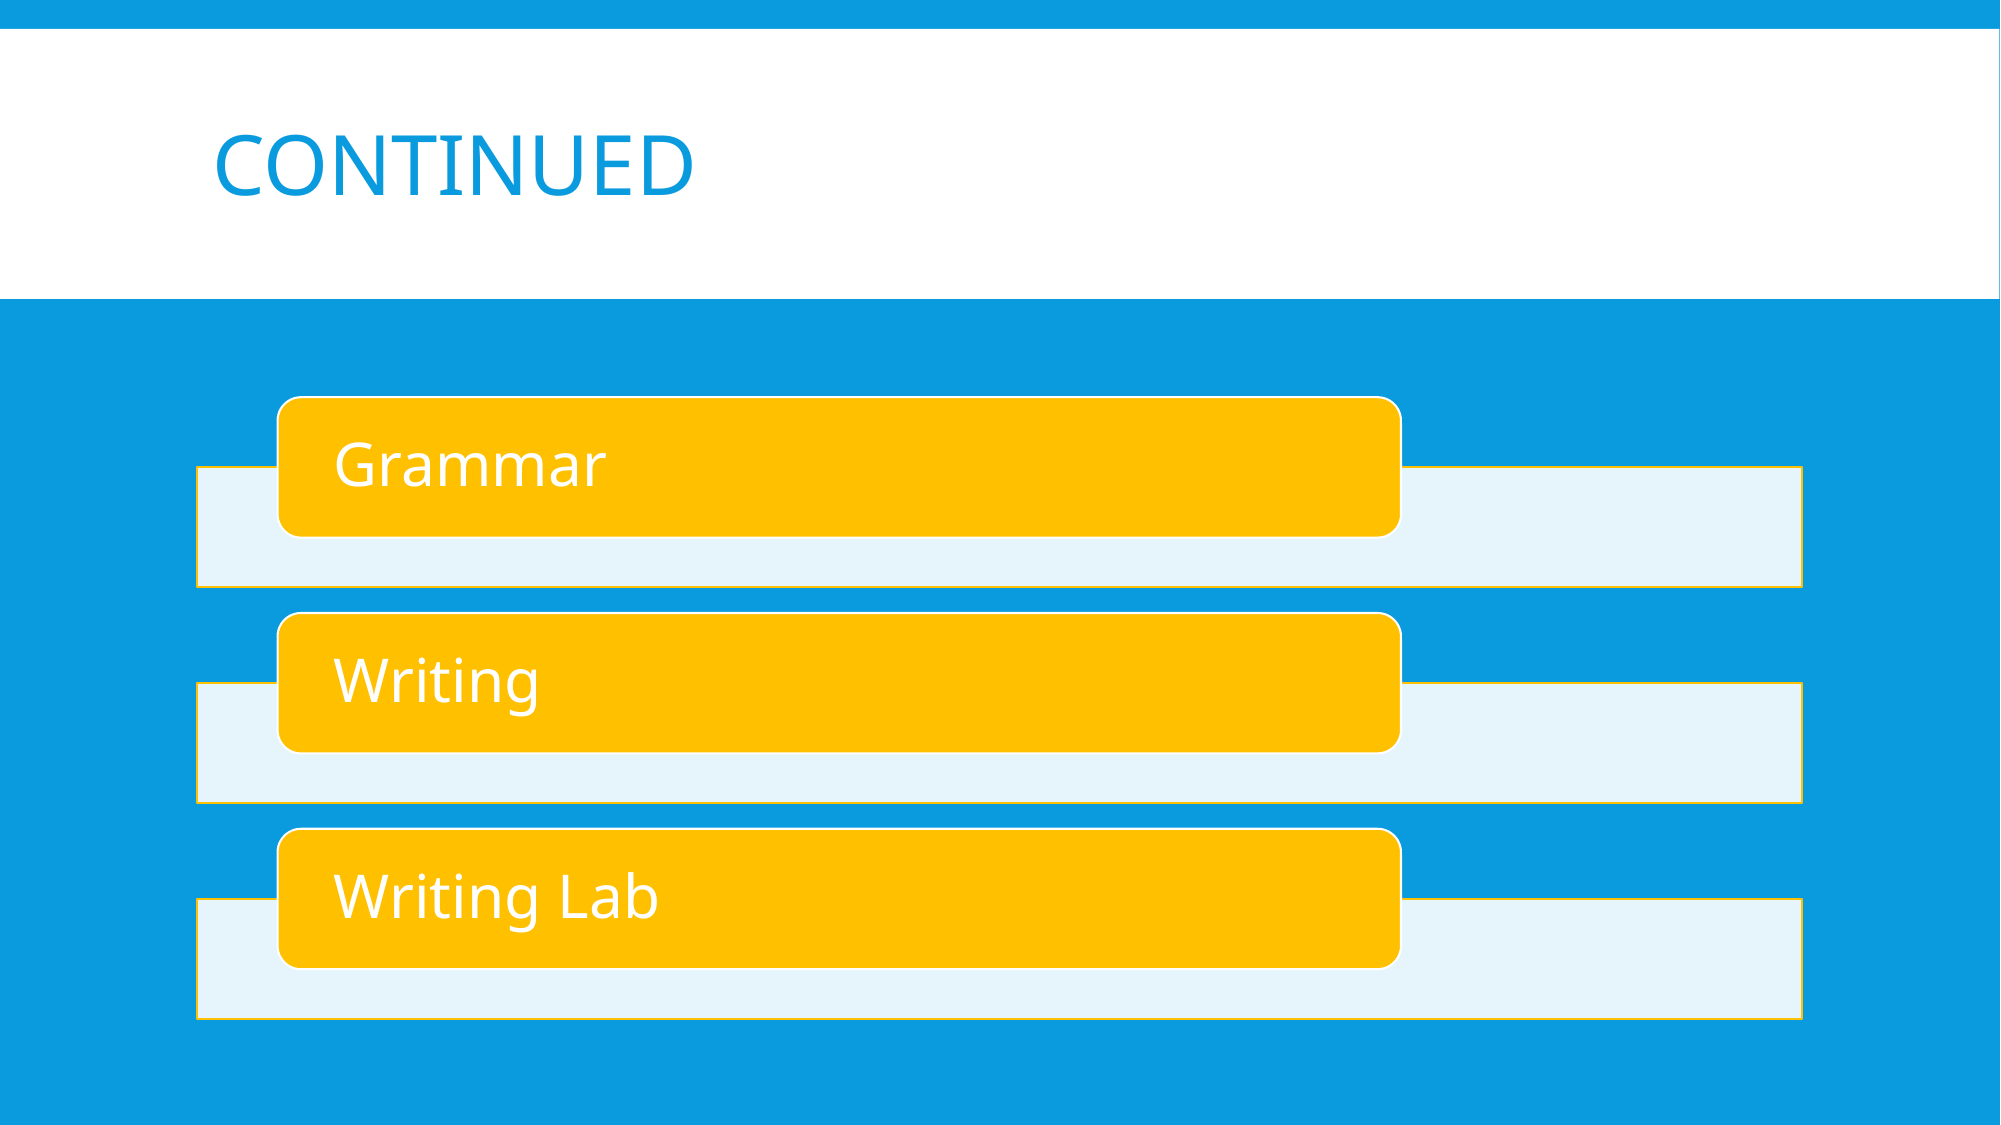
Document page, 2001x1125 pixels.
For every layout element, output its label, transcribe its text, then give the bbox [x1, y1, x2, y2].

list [197, 395, 1803, 1021]
title continued [197, 46, 1803, 295]
